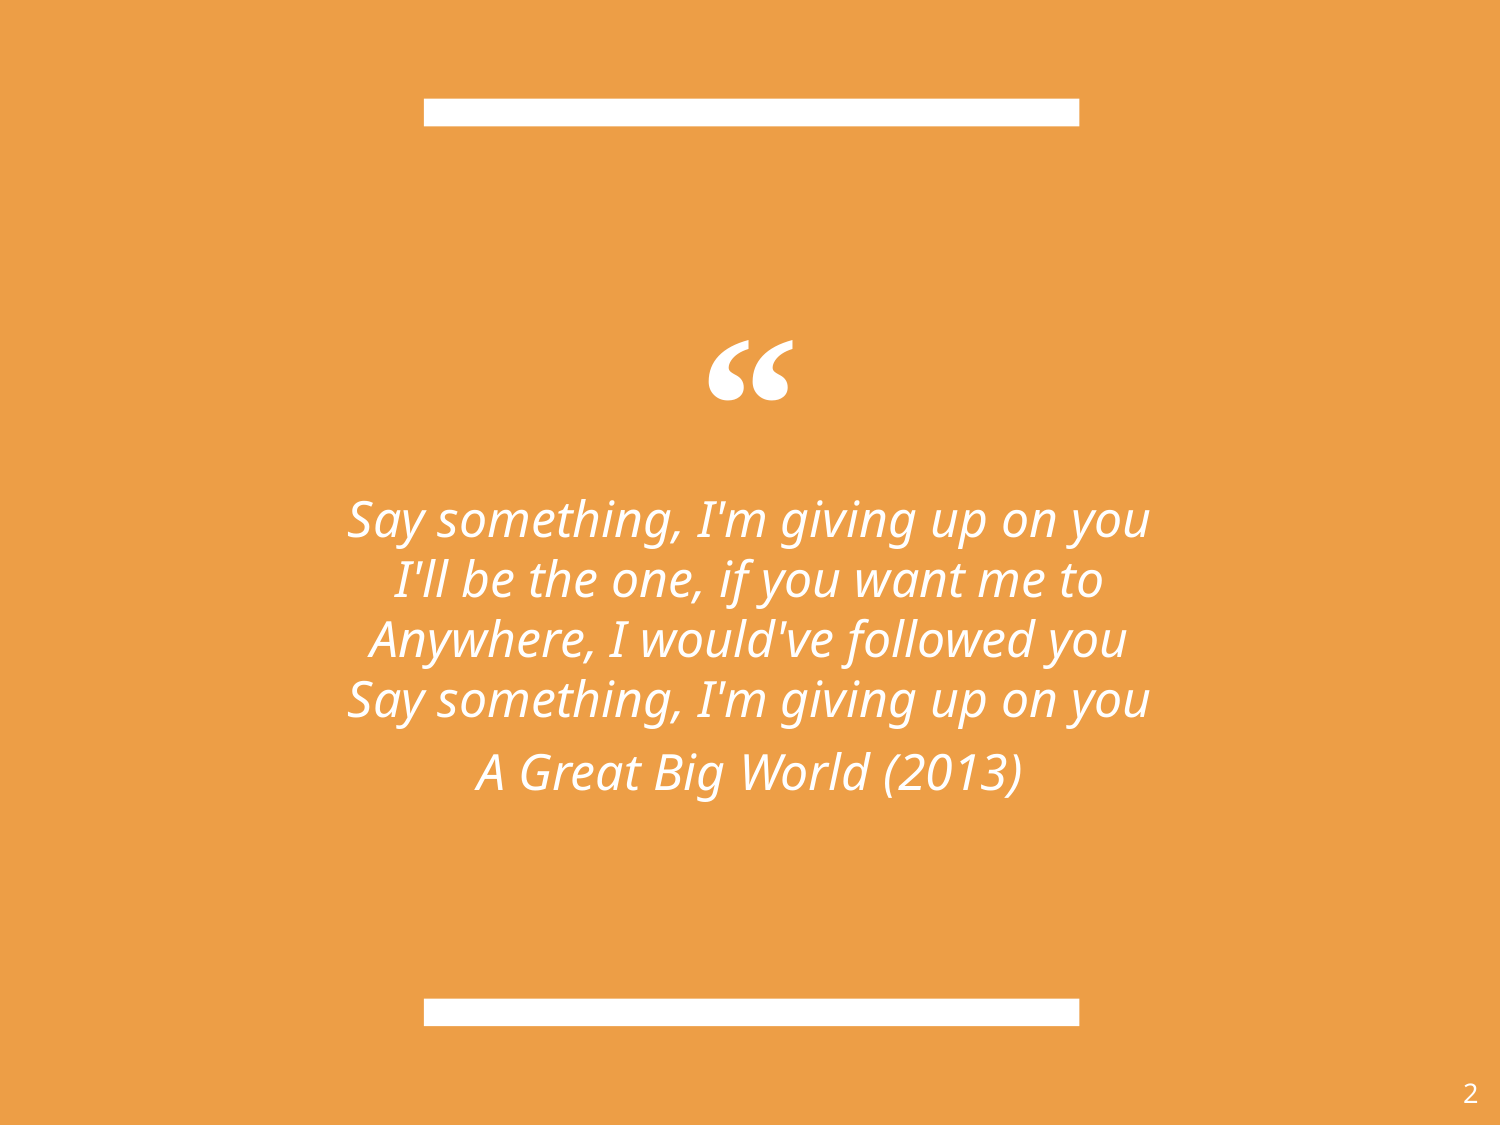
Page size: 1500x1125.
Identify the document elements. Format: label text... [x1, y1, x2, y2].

slide_number ‹#› [1403, 1061, 1494, 1125]
list Say something, I'm giving up on you I'll be the one, if you want me to Anywhere, I would've followed you Say something, I'm giving up on you A Great Big World (2013) [248, 472, 1252, 653]
